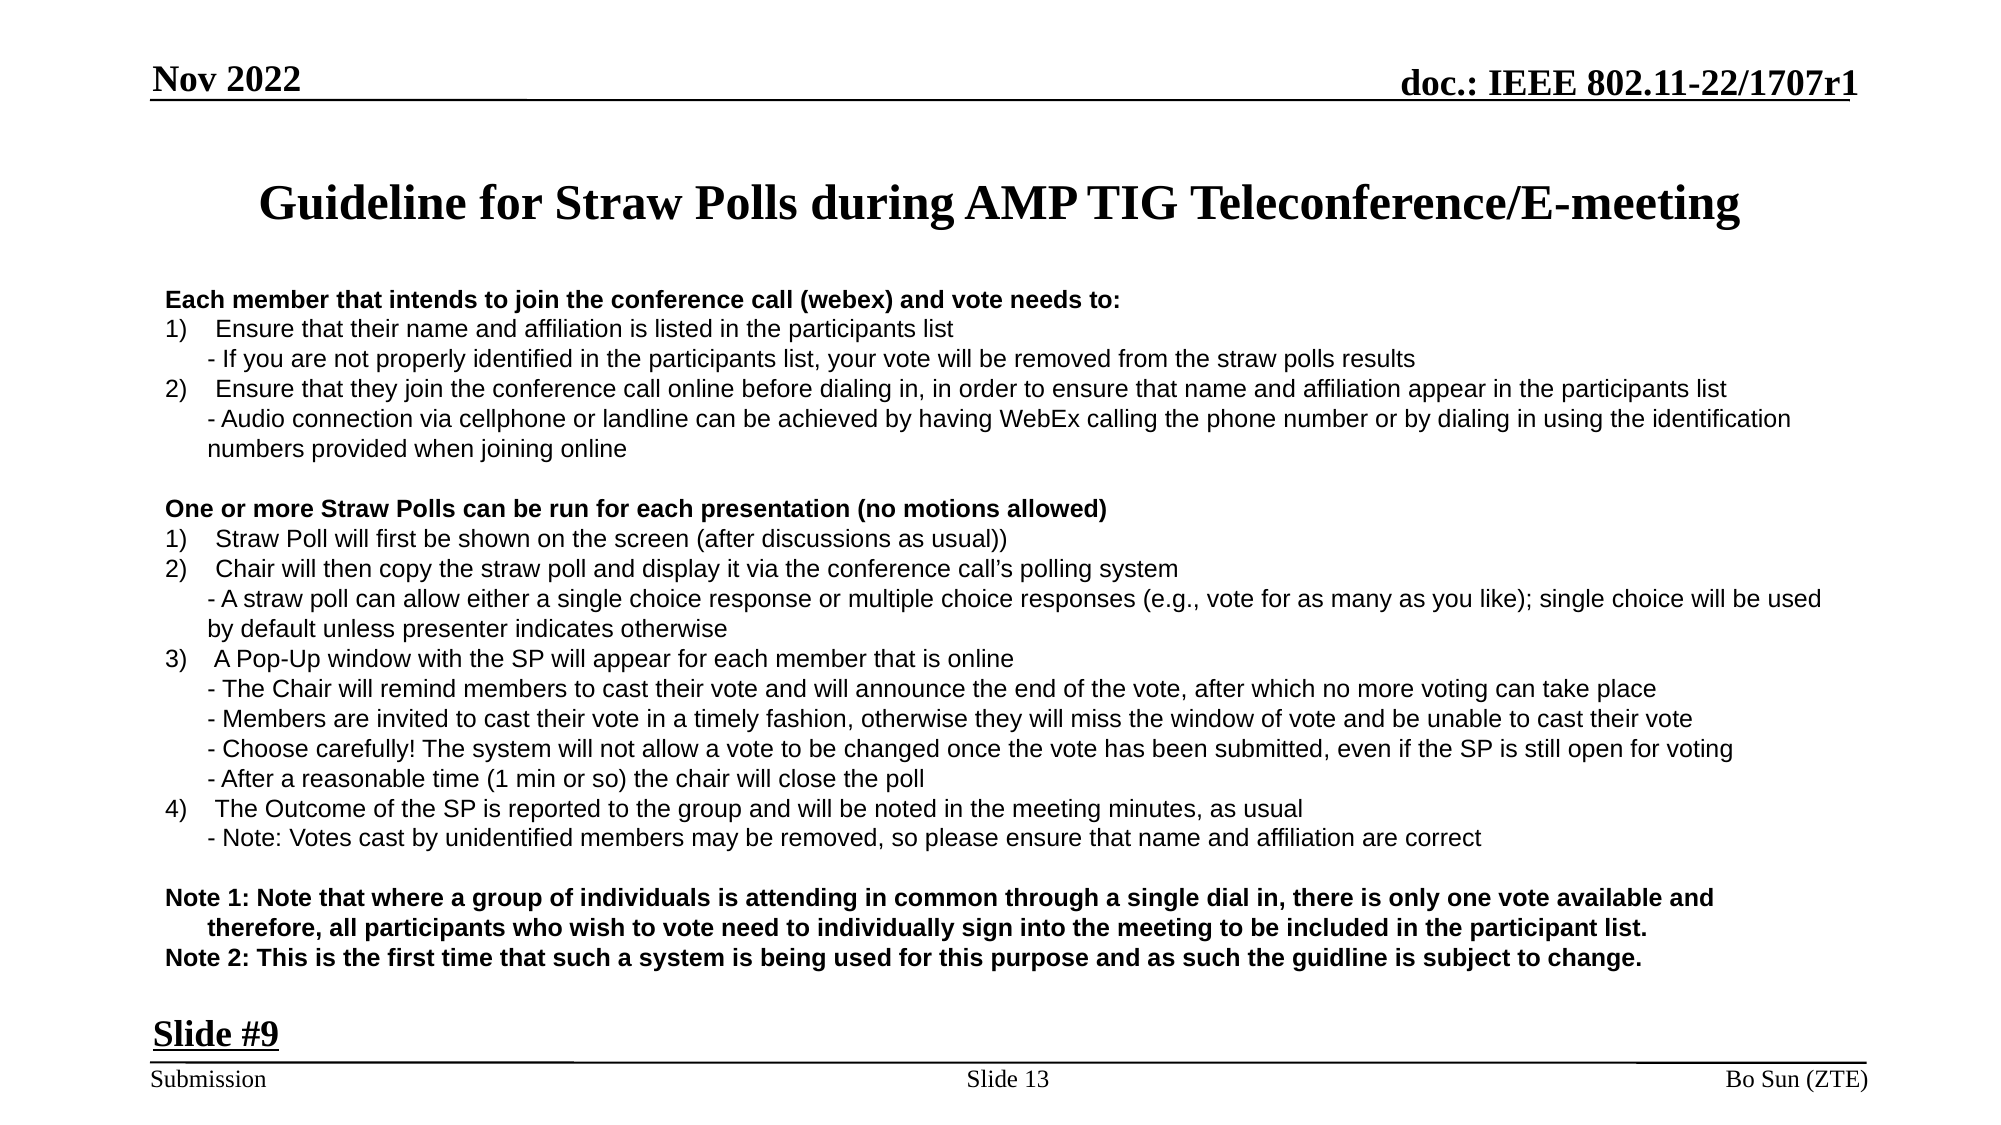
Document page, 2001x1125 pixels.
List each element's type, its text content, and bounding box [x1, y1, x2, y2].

footer Bo Sun (ZTE) [1171, 1061, 1869, 1093]
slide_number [152, 54, 563, 100]
title Guideline for Straw Polls during AMP TIG Teleconference/E-meeting [149, 112, 1850, 275]
list Each member that intends to join the conference call (webex) and vote needs to: 1) Ensure that their name and affiliation is listed in the participants list - If you are not properly identified in the participants list, your vote will be removed from the straw polls results 2) Ensure that they join the conference call online before dialing in, in order to ensure that name and affiliation appear in the participants list - Audio connection via cellphone or landline can be achieved by having WebEx calling the phone number or by dialing in using the identification numbers provided when joining online One or more Straw Polls can be run for each presentation (no motions allowed) 1) Straw Poll will first be shown on the screen (after discussions as usual)) 2) Chair will then copy the straw poll and display it via the conference call’s polling system - A straw poll can allow either a single choice response or multiple choice responses (e.g., vote for as many as you like); single choice will be used by default unless presenter indicates otherwise 3) A Pop-Up window with the SP will appear for each member that is online - The Chair will remind members to cast their vote and will announce the end of the vote, after which no more voting can take place - Members are invited to cast their vote in a timely fashion, otherwise they will miss the window of vote and be unable to cast their vote - Choose carefully! The system will not allow a vote to be changed once the vote has been submitted, even if the SP is still open for voting - After a reasonable time (1 min or so) the chair will close the poll 4) The Outcome of the SP is reported to the group and will be noted in the meeting minutes, as usual - Note: Votes cast by unidentified members may be removed, so please ensure that name and affiliation are correct Note 1: Note that where a group of individuals is attending in common through a single dial in, there is only one vote available and therefore, all participants who wish to vote need to individually sign into the meeting to be included in the participant list. Note 2: This is the first time that such a system is being used for this purpose and as such the guidline is subject to change. [149, 275, 1850, 1042]
slide_number Slide 13 [949, 1061, 1067, 1123]
text_box Slide #9 [138, 1001, 295, 1062]
